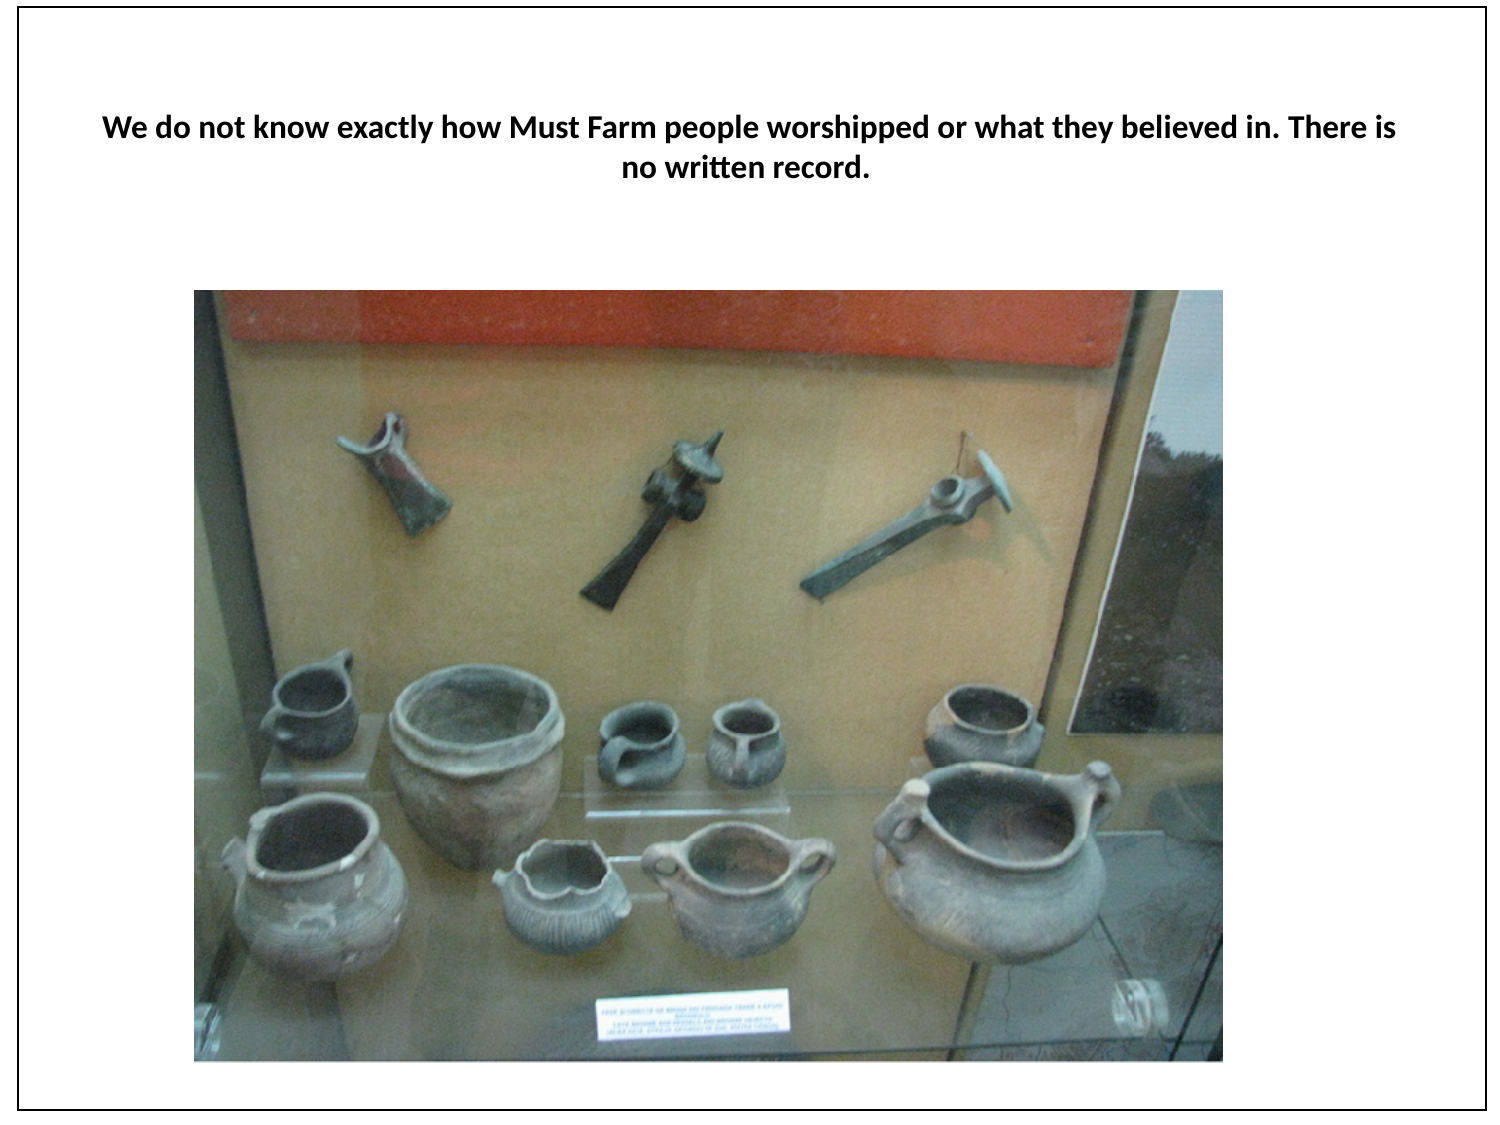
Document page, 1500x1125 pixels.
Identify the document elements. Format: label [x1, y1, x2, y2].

picture [194, 290, 1223, 1063]
table_header [19, 8, 1485, 1109]
